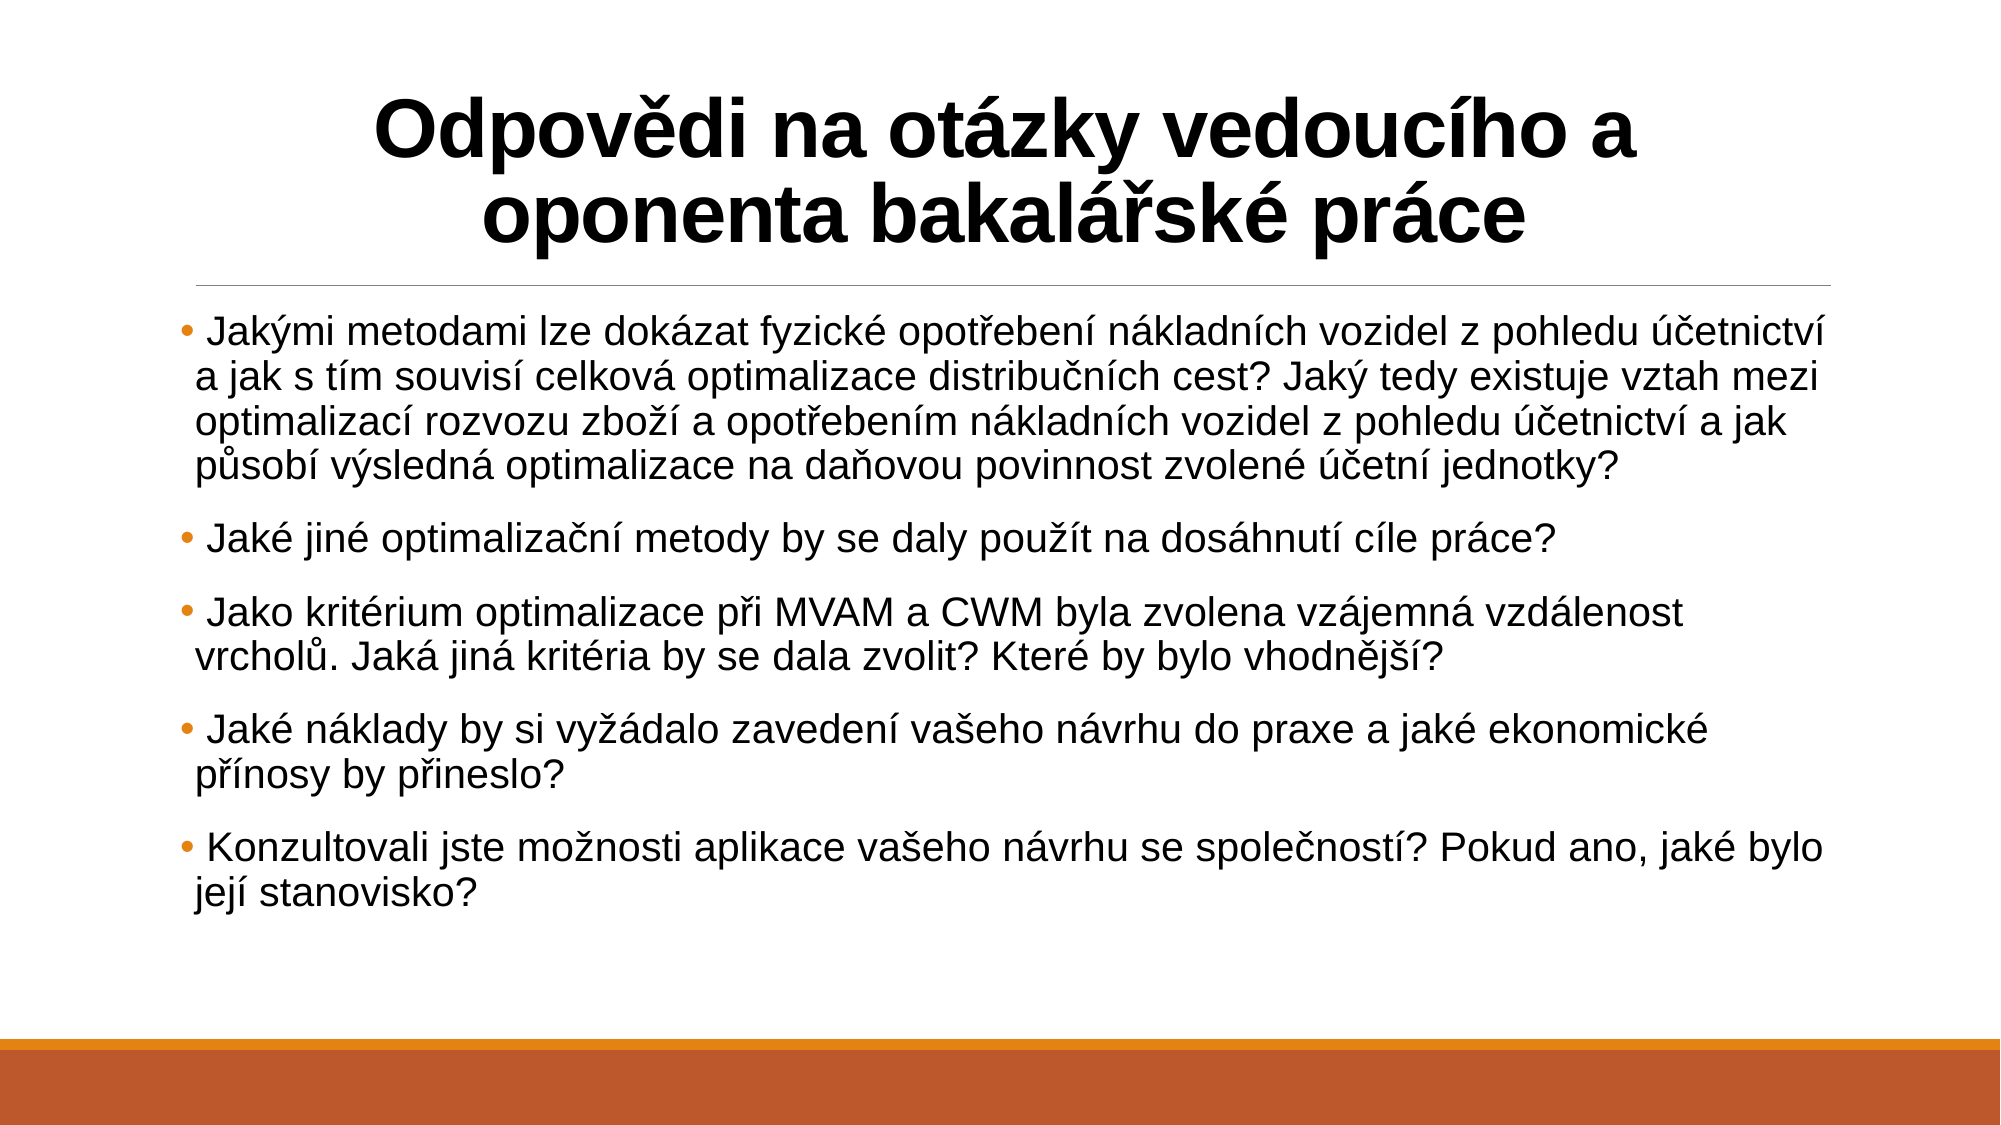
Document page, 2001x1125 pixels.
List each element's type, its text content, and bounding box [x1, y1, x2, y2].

list Jakými metodami lze dokázat fyzické opotřebení nákladních vozidel z pohledu účetnictví a jak s tím souvisí celková optimalizace distribučních cest? Jaký tedy existuje vztah mezi optimalizací rozvozu zboží a opotřebením nákladních vozidel z pohledu účetnictví a jak působí výsledná optimalizace na daňovou povinnost zvolené účetní jednotky? Jaké jiné optimalizační metody by se daly použít na dosáhnutí cíle práce? Jako kritérium optimalizace při MVAM a CWM byla zvolena vzájemná vzdálenost vrcholů. Jaká jiná kritéria by se dala zvolit? Které by bylo vhodnější? Jaké náklady by si vyžádalo zavedení vašeho návrhu do praxe a jaké ekonomické přínosy by přineslo? Konzultovali jste možnosti aplikace vašeho návrhu se společností? Pokud ano, jaké bylo její stanovisko? [180, 302, 1830, 963]
title Odpovědi na otázky vedoucího a oponenta bakalářské práce [180, 57, 1830, 267]
